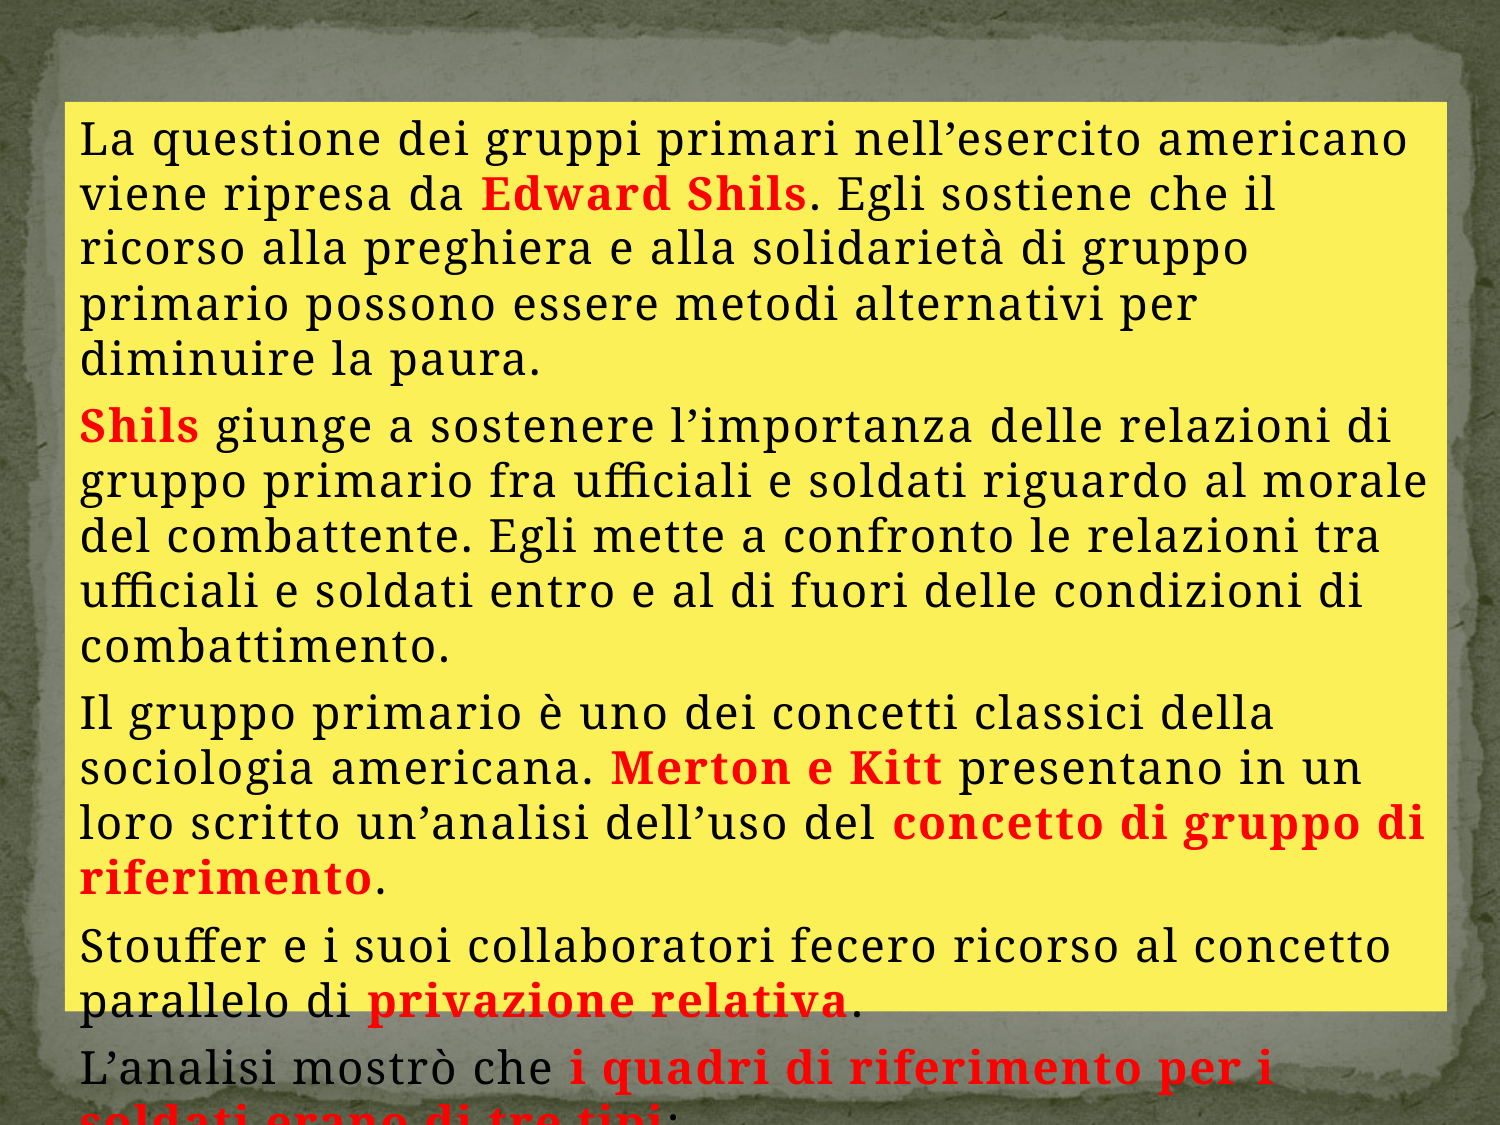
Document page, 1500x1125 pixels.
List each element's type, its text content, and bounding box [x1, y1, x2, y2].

subtitle La questione dei gruppi primari nell’esercito americano viene ripresa da Edward Shils. Egli sostiene che il ricorso alla preghiera e alla solidarietà di gruppo primario possono essere metodi alternativi per diminuire la paura. Shils giunge a sostenere l’importanza delle relazioni di gruppo primario fra ufficiali e soldati riguardo al morale del combattente. Egli mette a confronto le relazioni tra ufficiali e soldati entro e al di fuori delle condizioni di combattimento. Il gruppo primario è uno dei concetti classici della sociologia americana. Merton e Kitt presentano in un loro scritto un’analisi dell’uso del concetto di gruppo di riferimento. Stouffer e i suoi collaboratori fecero ricorso al concetto parallelo di privazione relativa. L’analisi mostrò che i quadri di riferimento per i soldati erano di tre tipi: [64, 101, 1447, 1012]
